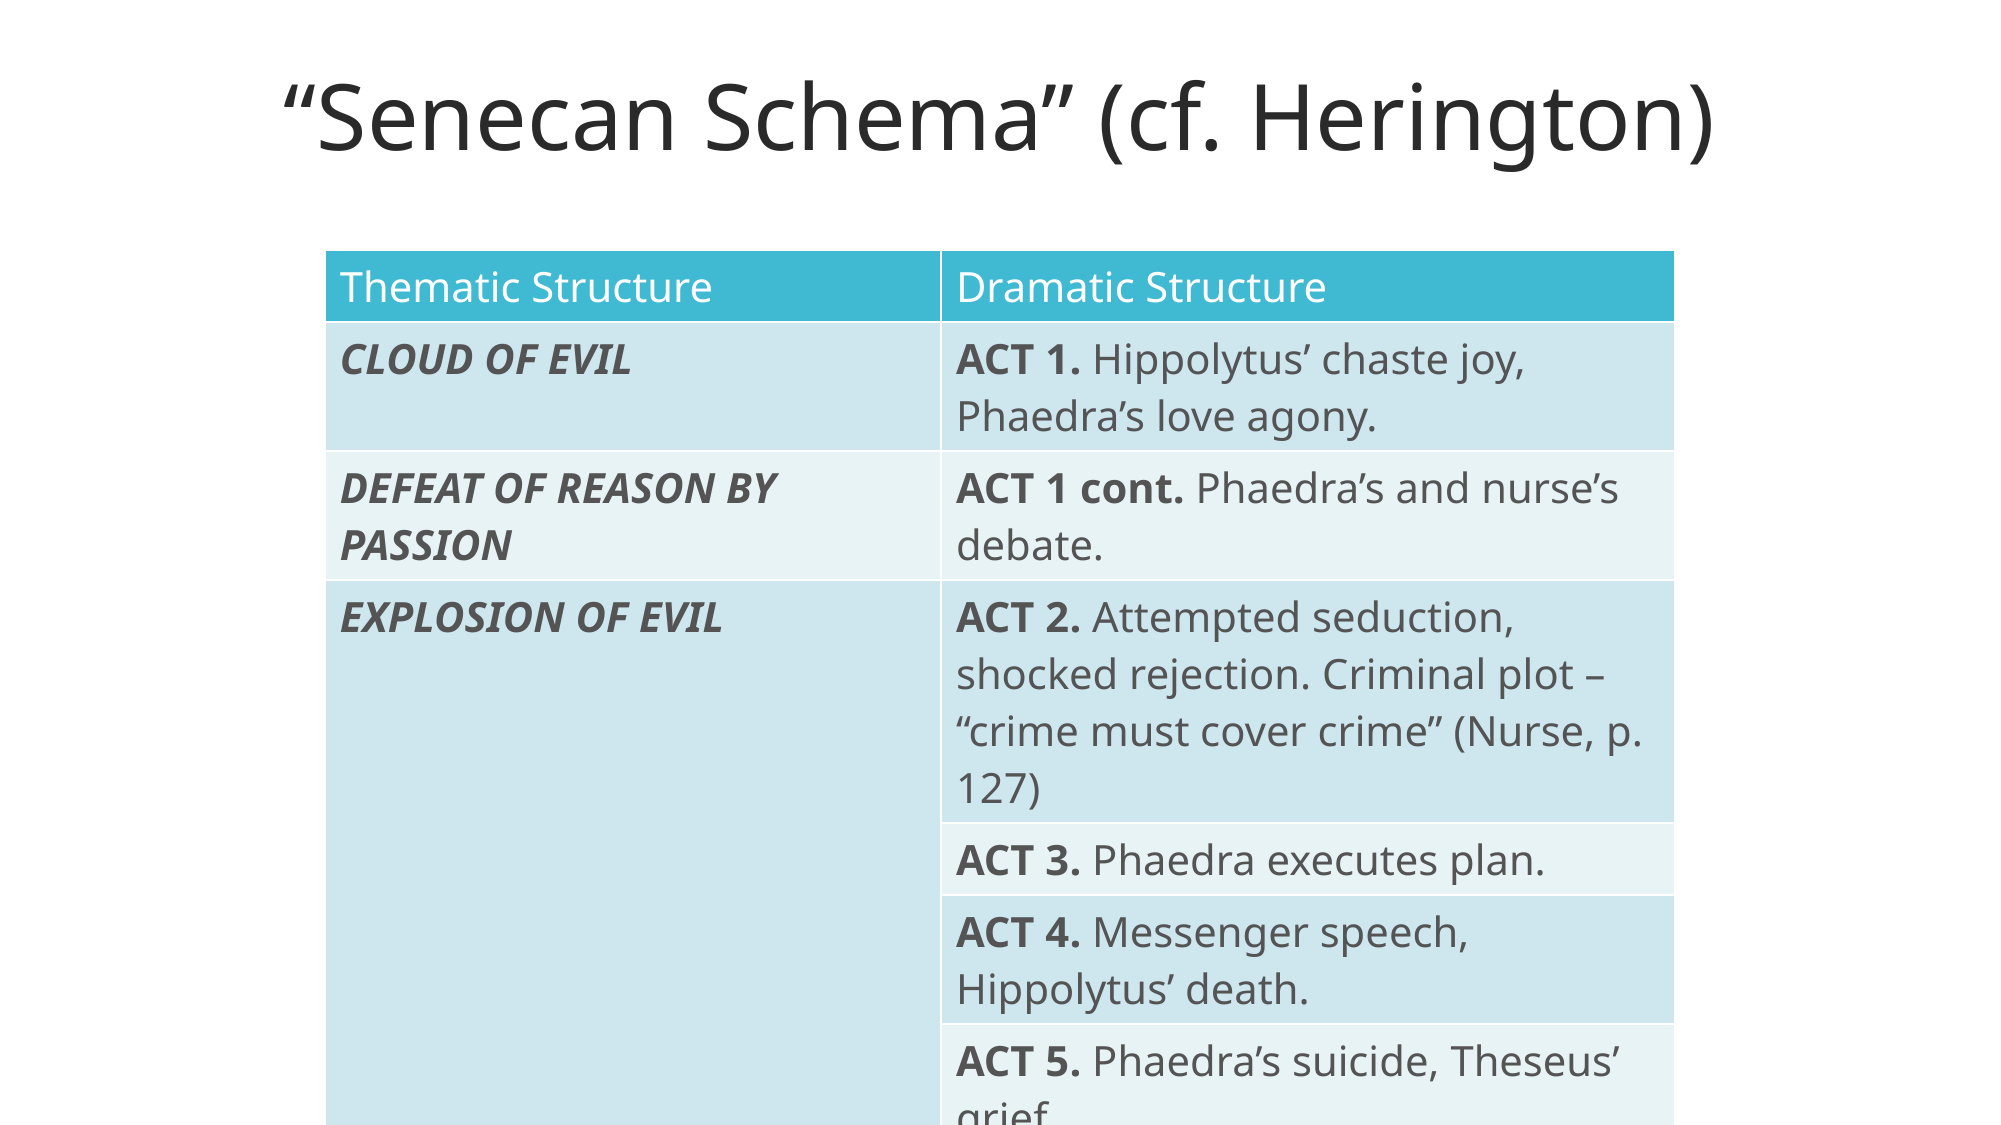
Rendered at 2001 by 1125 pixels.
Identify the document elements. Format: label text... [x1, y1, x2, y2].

table_cell ACT 4. Messenger speech, Hippolytus’ death. [942, 896, 1674, 1023]
table_cell ACT 1 cont. Phaedra’s and nurse’s debate. [942, 452, 1674, 579]
table_cell CLOUD OF EVIL [326, 323, 940, 450]
table_header Thematic Structure [326, 251, 940, 321]
table_cell ACT 2. Attempted seduction, shocked rejection. Criminal plot – “crime must cover crime” (Nurse, p. 127) [942, 581, 1674, 822]
table_cell ACT 3. Phaedra executes plan. [942, 824, 1674, 894]
table_cell EXPLOSION OF EVIL [326, 581, 940, 1125]
table_cell DEFEAT OF REASON BY PASSION [326, 452, 940, 579]
title “Senecan Schema” (cf. Herington) [199, 12, 1801, 230]
table_cell ACT 5. Phaedra’s suicide, Theseus’ grief. [942, 1025, 1674, 1125]
table_header Dramatic Structure [942, 251, 1674, 321]
table_cell ACT 1. Hippolytus’ chaste joy, Phaedra’s love agony. [942, 323, 1674, 450]
